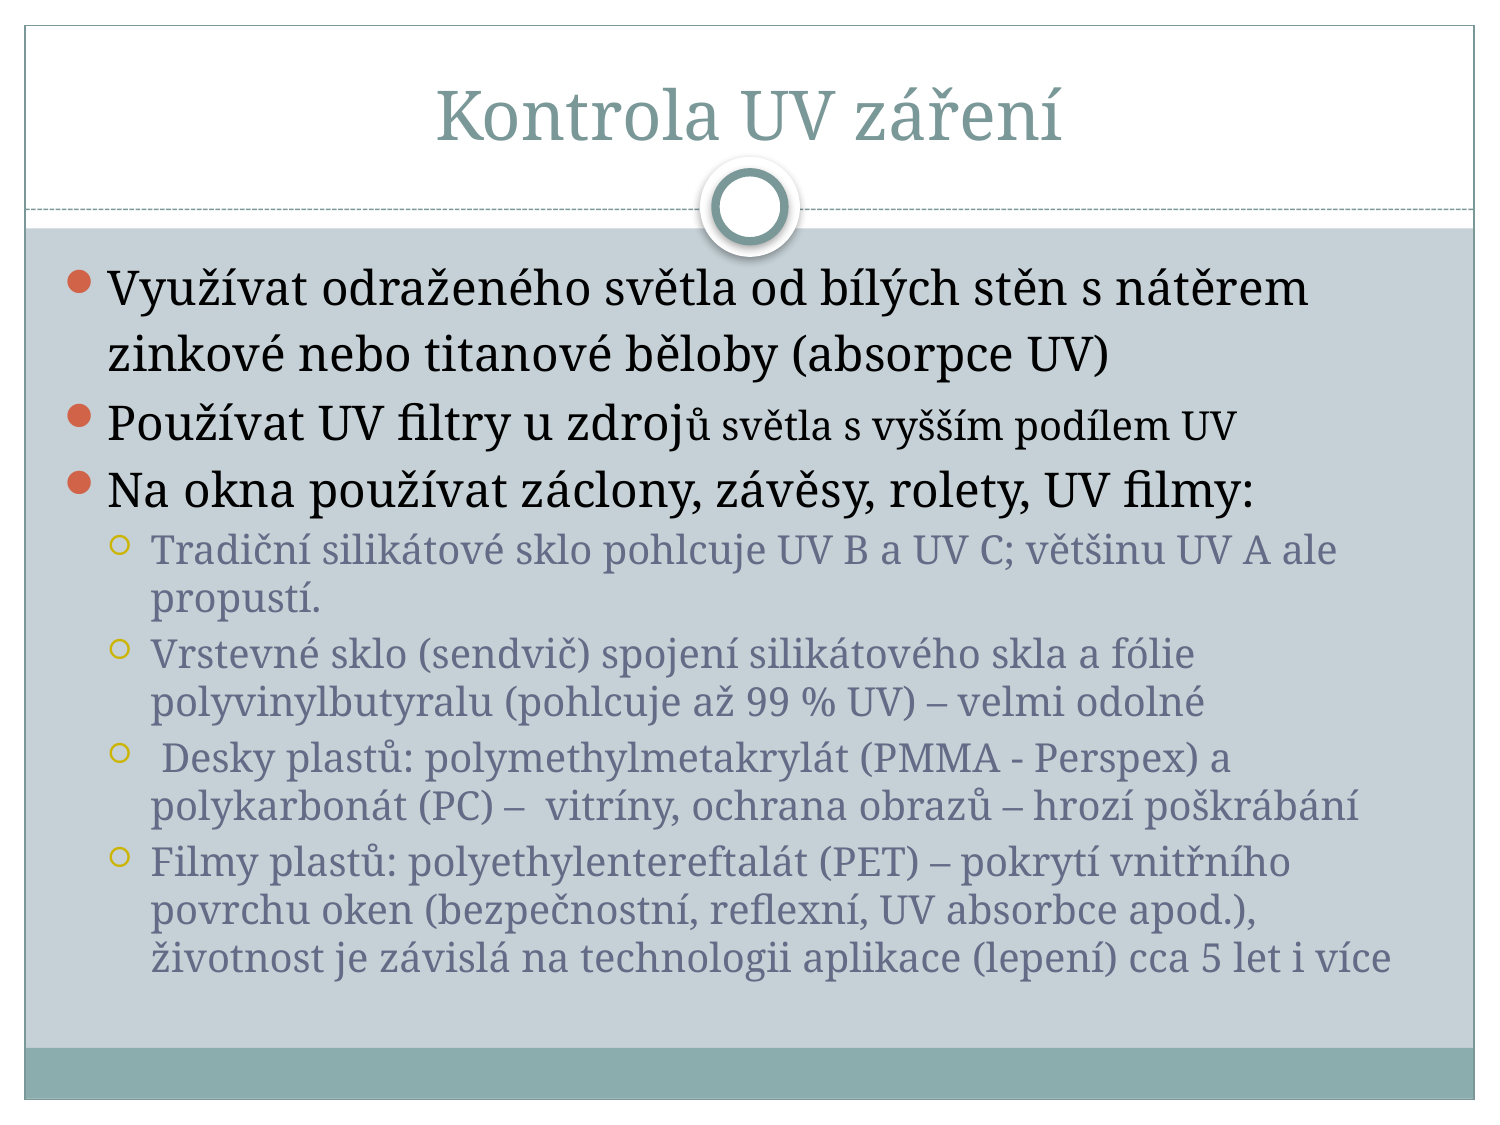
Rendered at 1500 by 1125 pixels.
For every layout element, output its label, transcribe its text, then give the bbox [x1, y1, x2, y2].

title Kontrola UV záření [49, 37, 1450, 162]
list Využívat odraženého světla od bílých stěn s nátěrem zinkové nebo titanové běloby (absorpce UV) Používat UV filtry u zdrojů světla s vyšším podílem UV Na okna používat záclony, závěsy, rolety, UV filmy: Tradiční silikátové sklo pohlcuje UV B a UV C; většinu UV A ale propustí. Vrstevné sklo (sendvič) spojení silikátového skla a fólie polyvinylbutyralu (pohlcuje až 99 % UV) – velmi odolné Desky plastů: polymethylmetakrylát (PMMA - Perspex) a polykarbonát (PC) – vitríny, ochrana obrazů – hrozí poškrábání Filmy plastů: polyethylentereftalát (PET) – pokrytí vnitřního povrchu oken (bezpečnostní, reflexní, UV absorbce apod.), životnost je závislá na technologii aplikace (lepení) cca 5 let i více [49, 250, 1445, 1001]
